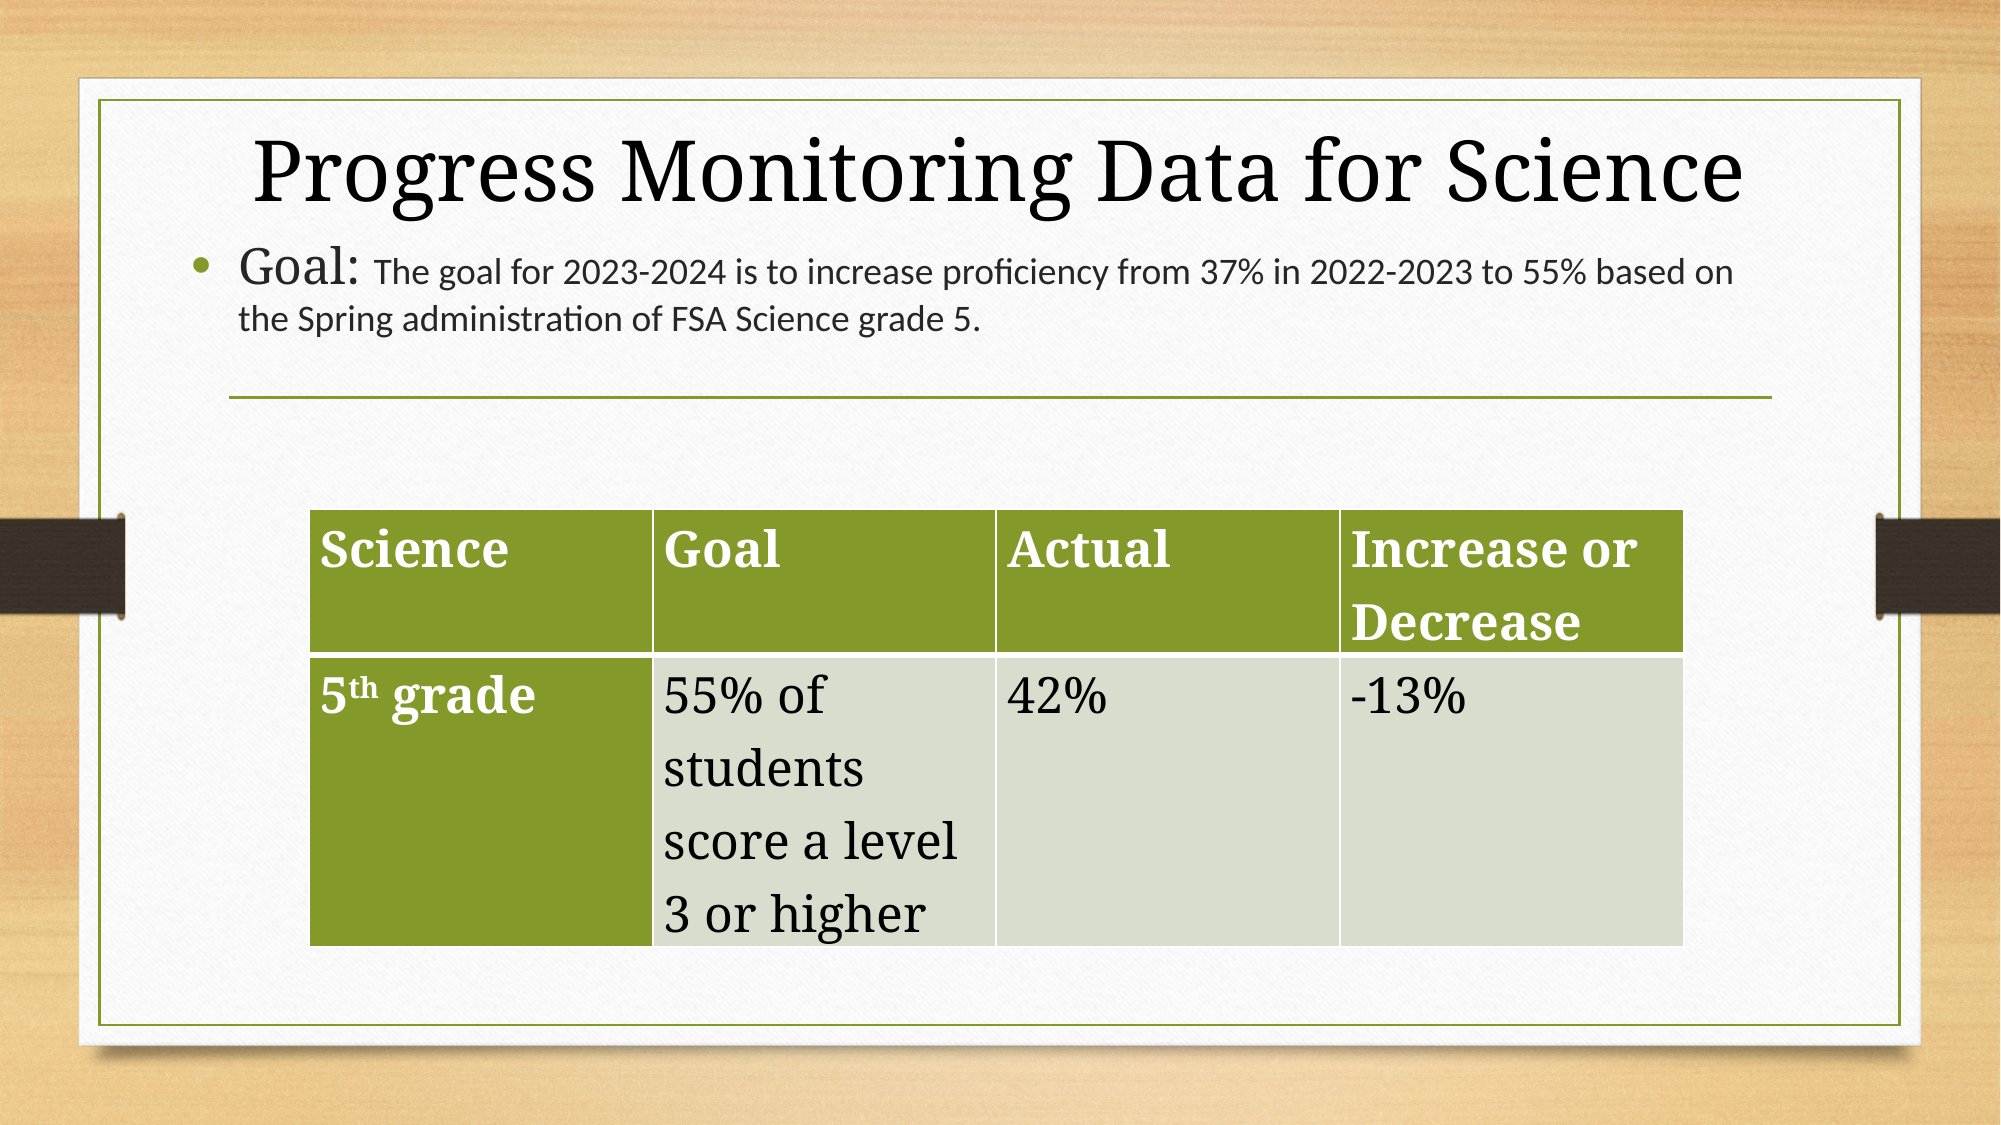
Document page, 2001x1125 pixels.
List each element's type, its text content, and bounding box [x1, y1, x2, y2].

picture [0, 0, 2001, 1125]
table_header Goal [654, 510, 995, 652]
table_cell 55% of students score a level 3 or higher [654, 658, 995, 946]
table_header Actual [997, 510, 1339, 652]
table_header Science [310, 510, 652, 652]
title Progress Monitoring Data for Science [212, 65, 1788, 271]
list Goal: The goal for 2023-2024 is to increase proficiency from 37% in 2022-2023 to 55% based on the Spring administration of FSA Science grade 5. [176, 226, 1752, 772]
table_cell 42% [997, 658, 1339, 946]
table_header Increase or Decrease [1341, 510, 1683, 652]
table_cell 5th grade [310, 658, 652, 946]
table_cell -13% [1341, 658, 1683, 946]
